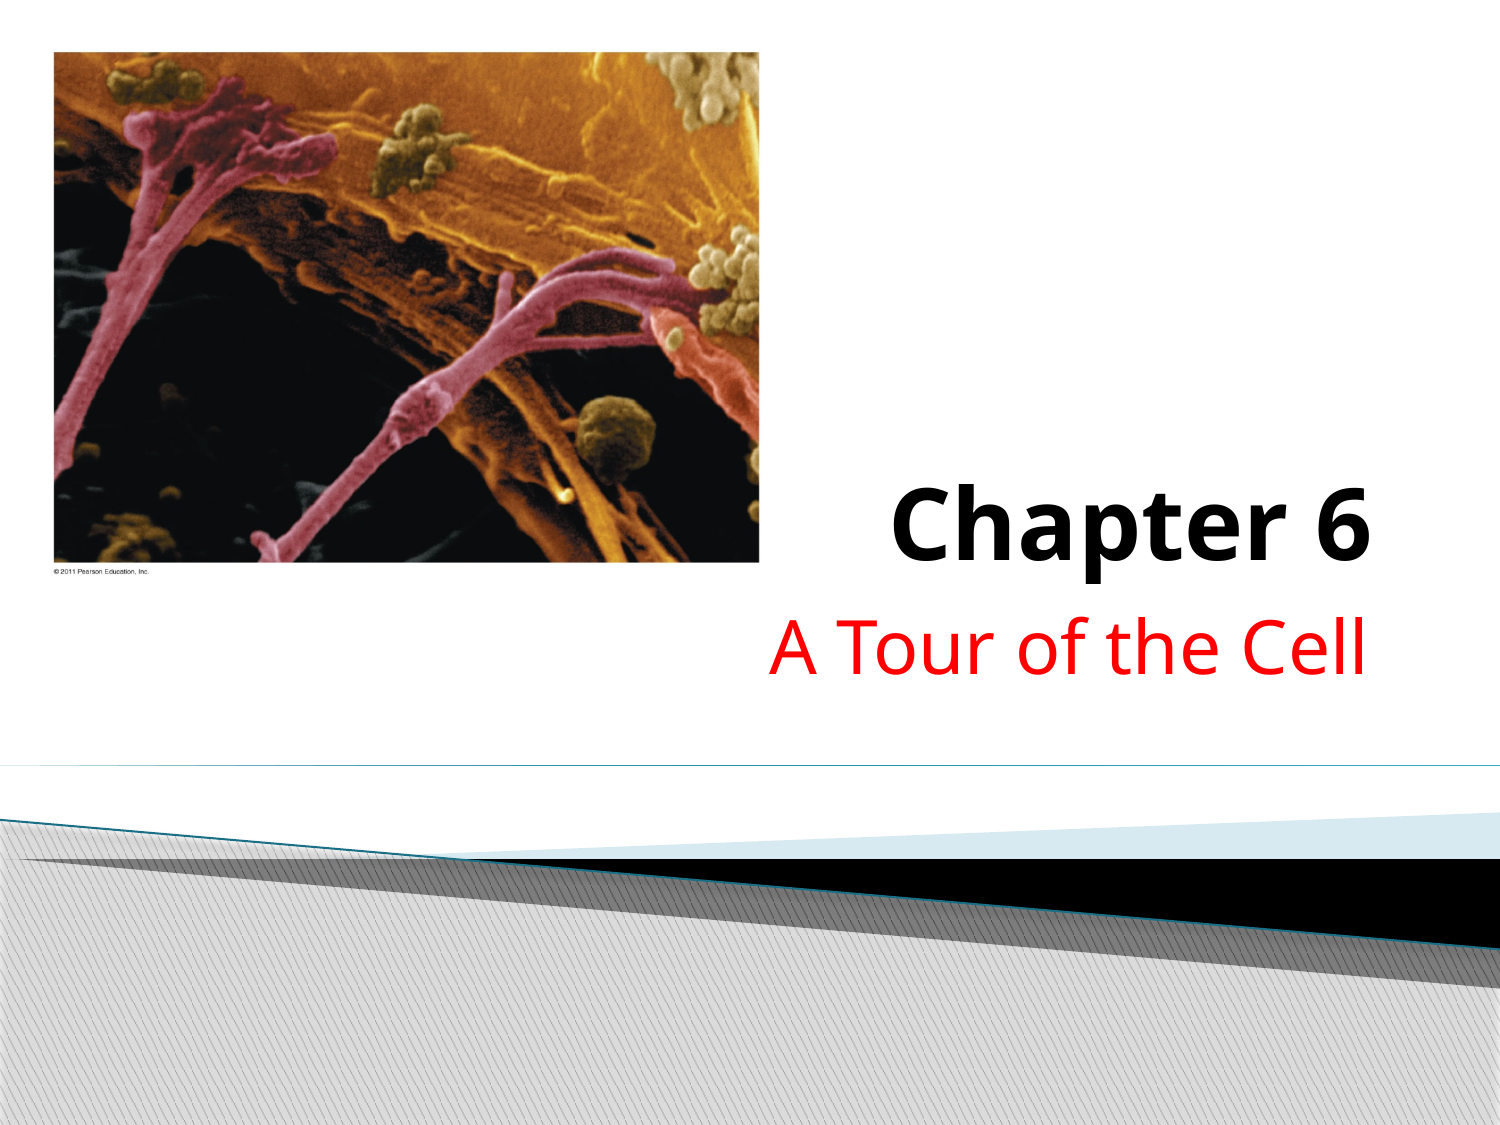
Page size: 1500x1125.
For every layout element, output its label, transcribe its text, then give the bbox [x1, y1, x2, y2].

subtitle A Tour of the Cell [112, 592, 1388, 790]
picture [5, 859, 1500, 989]
title Chapter 6 [765, 287, 1388, 588]
picture [49, 49, 763, 580]
